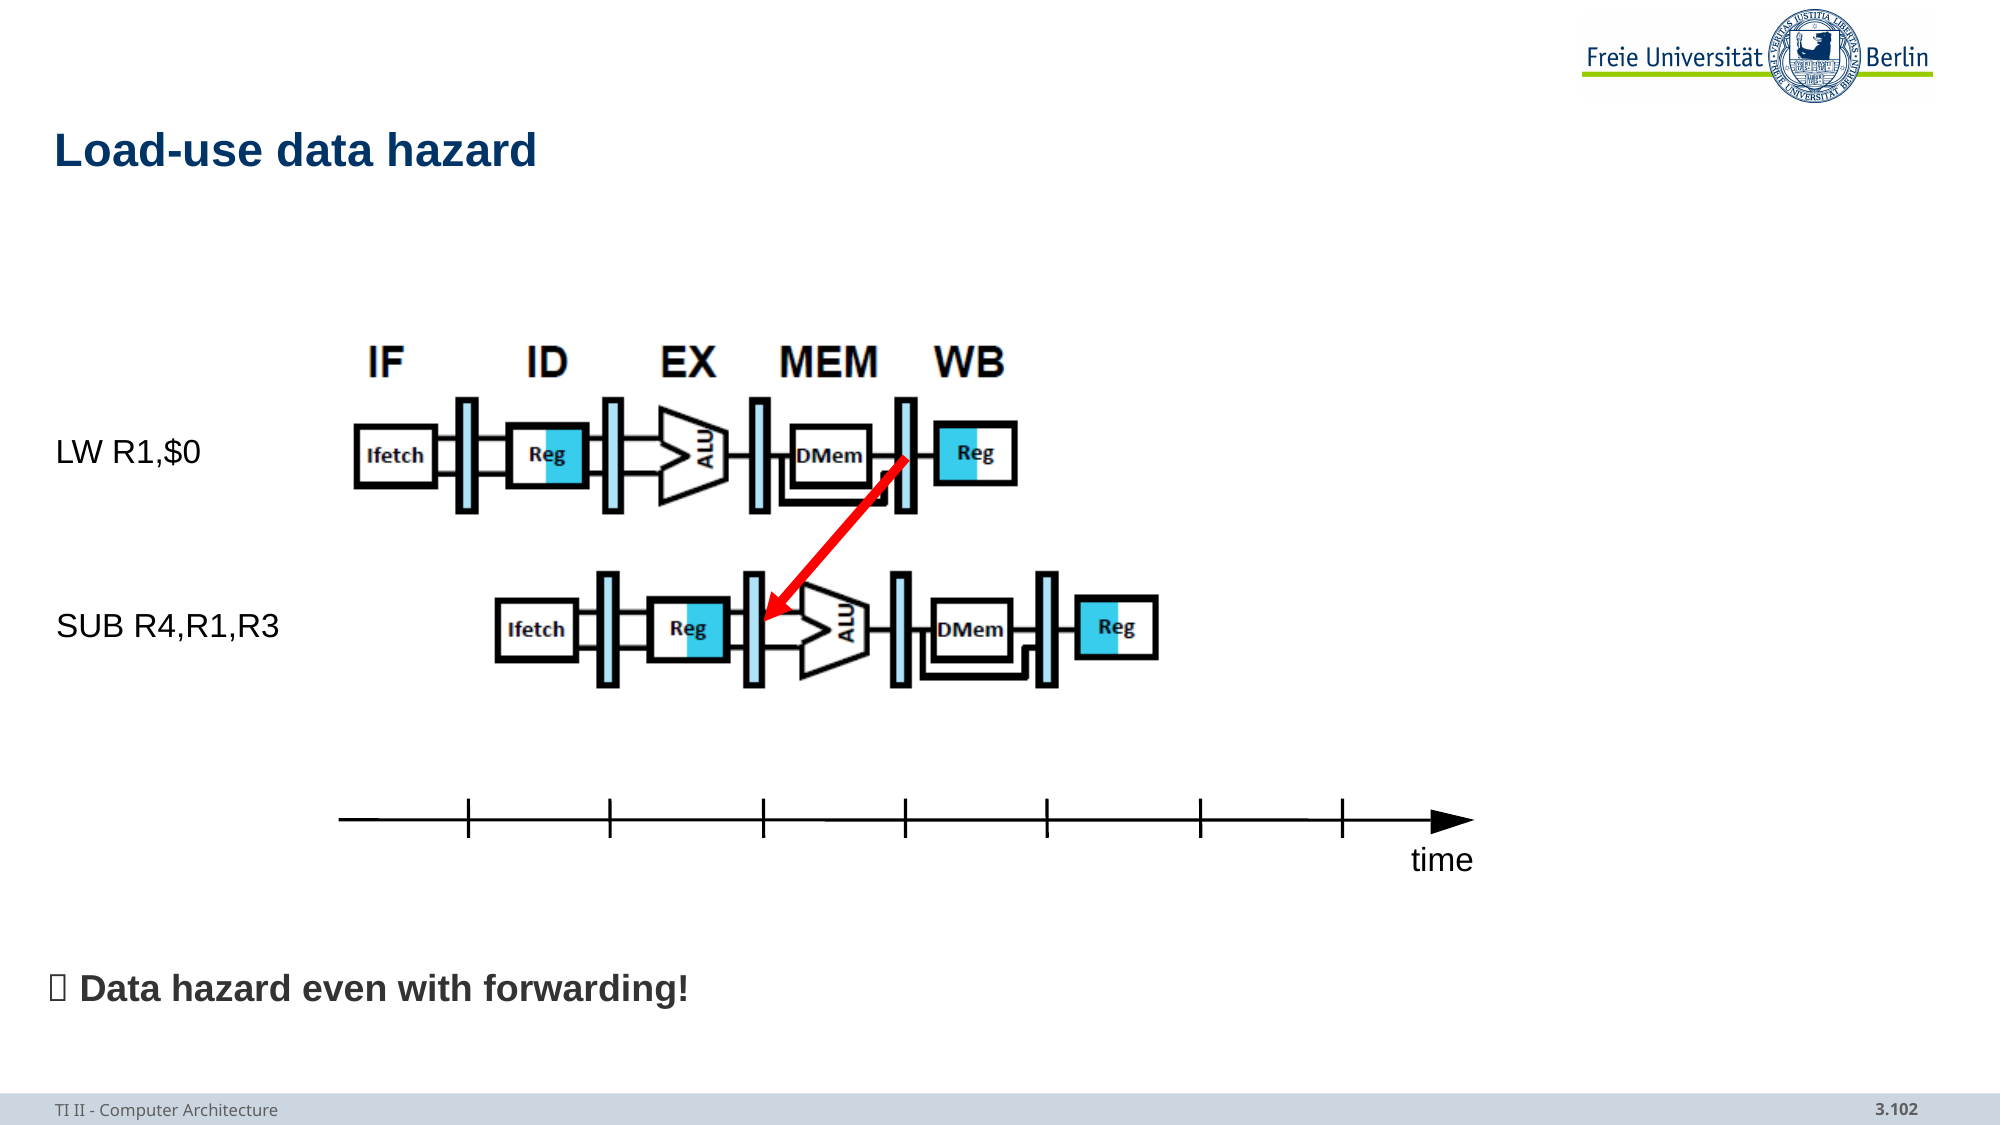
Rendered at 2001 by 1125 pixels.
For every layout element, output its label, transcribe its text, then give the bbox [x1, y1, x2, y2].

picture [1582, 9, 1933, 103]
text_box  Data hazard even with forwarding! [46, 964, 2000, 1010]
text_box LW R1,$0 [55, 430, 202, 471]
picture [491, 568, 1166, 693]
title Load-use data hazard [54, 117, 1946, 188]
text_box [338, 809, 1475, 835]
footer TI II - Computer Architecture [54, 1091, 1363, 1125]
picture [350, 394, 1025, 519]
text_box SUB R4,R1,R3 [55, 604, 280, 645]
text_box time [1411, 842, 1475, 878]
picture [340, 335, 1027, 389]
